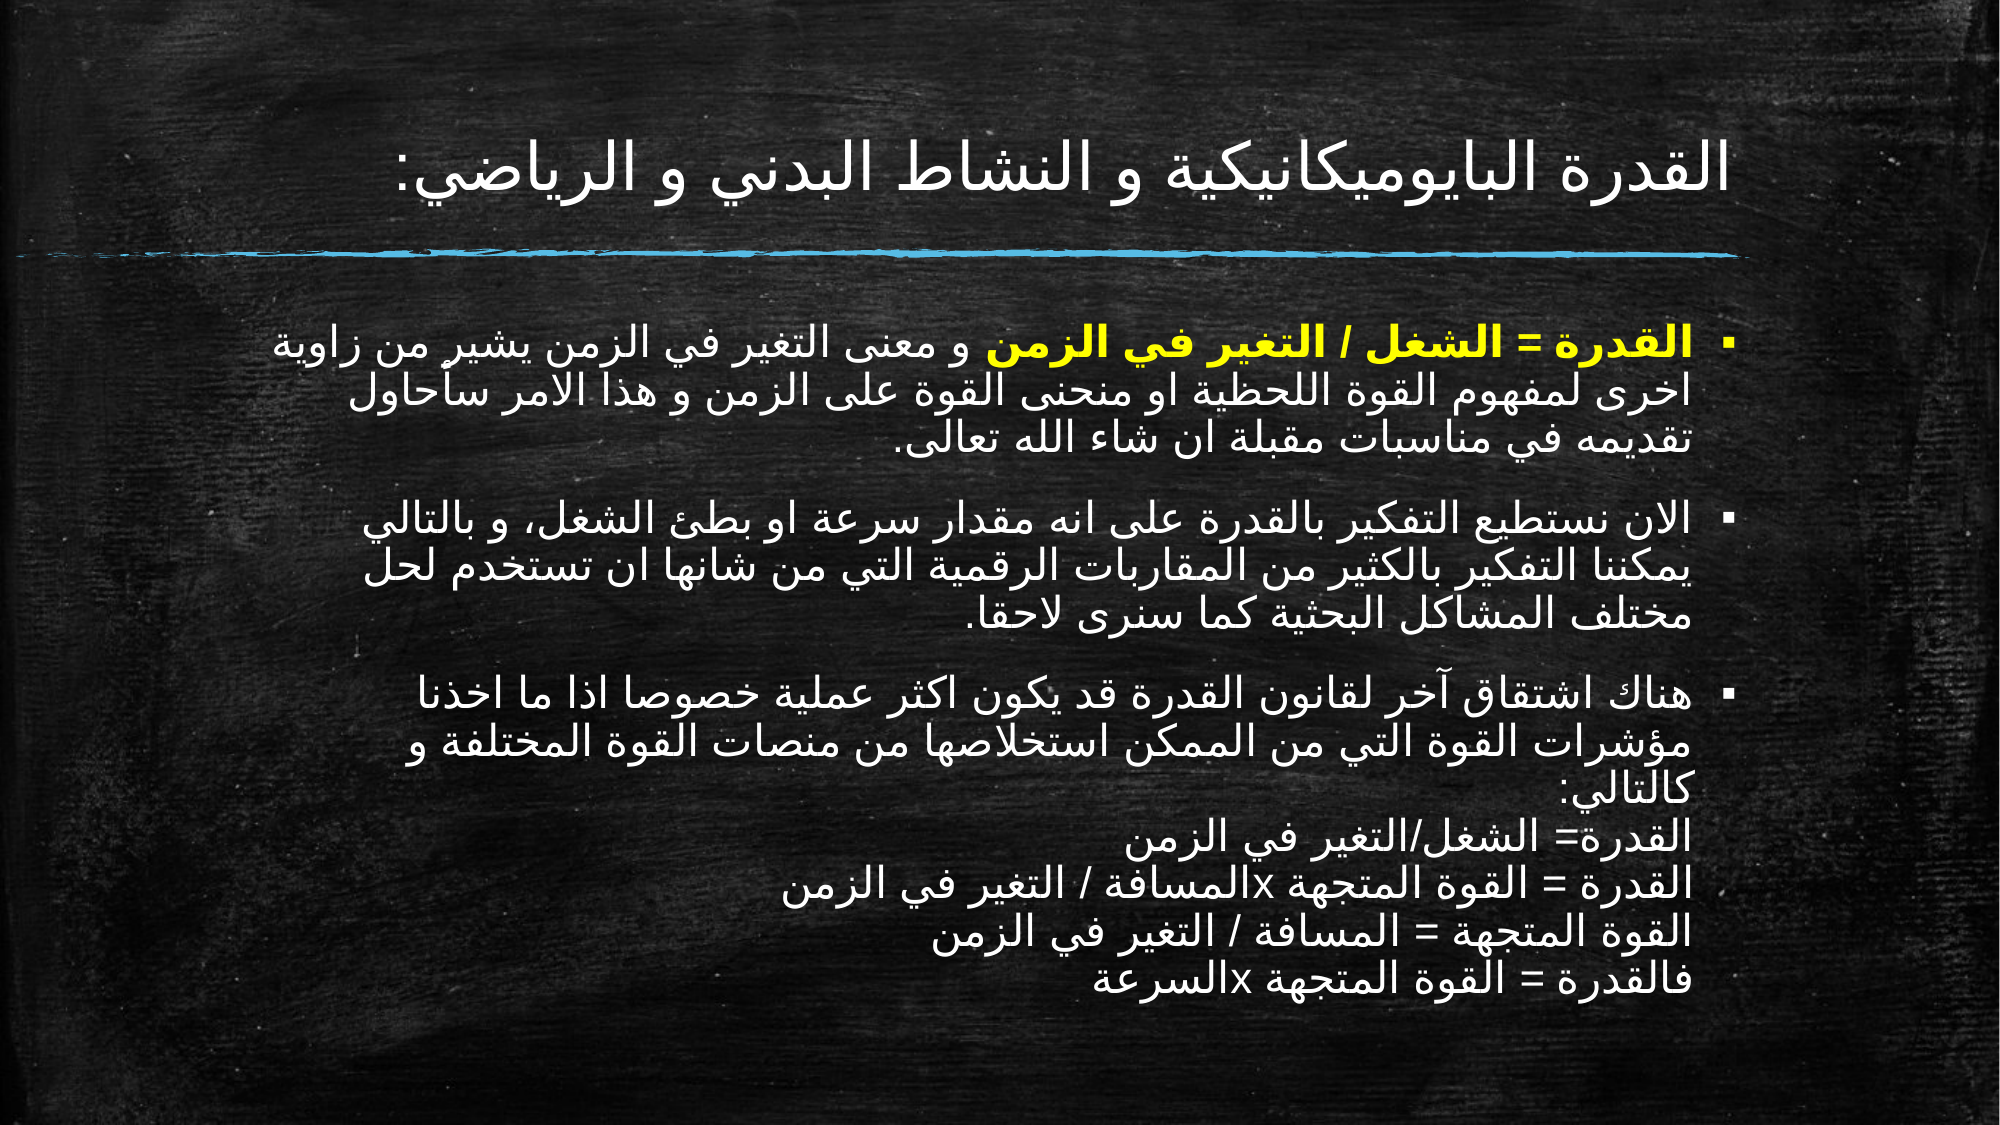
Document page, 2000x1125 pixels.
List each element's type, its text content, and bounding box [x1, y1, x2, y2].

list القدرة = الشغل / التغير في الزمن و معنى التغير في الزمن يشير من زاوية اخرى لمفهوم القوة اللحظية او منحنى القوة على الزمن و هذا الامر سأحاول تقديمه في مناسبات مقبلة ان شاء الله تعالى. الان نستطيع التفكير بالقدرة على انه مقدار سرعة او بطئ الشغل، و بالتالي يمكننا التفكير بالكثير من المقاربات الرقمية التي من شانها ان تستخدم لحل مختلف المشاكل البحثية كما سنرى لاحقا. هناك اشتقاق آخر لقانون القدرة قد يكون اكثر عملية خصوصا اذا ما اخذنا مؤشرات القوة التي من الممكن استخلاصها من منصات القوة المختلفة و كالتالي: القدرة= الشغل/التغير في الزمن القدرة = القوة المتجهة xالمسافة / التغير في الزمن القوة المتجهة = المسافة / التغير في الزمن فالقدرة = القوة المتجهة xالسرعة [249, 312, 1750, 1013]
title القدرة البايوميكانيكية و النشاط البدني و الرياضي: [249, 45, 1750, 213]
